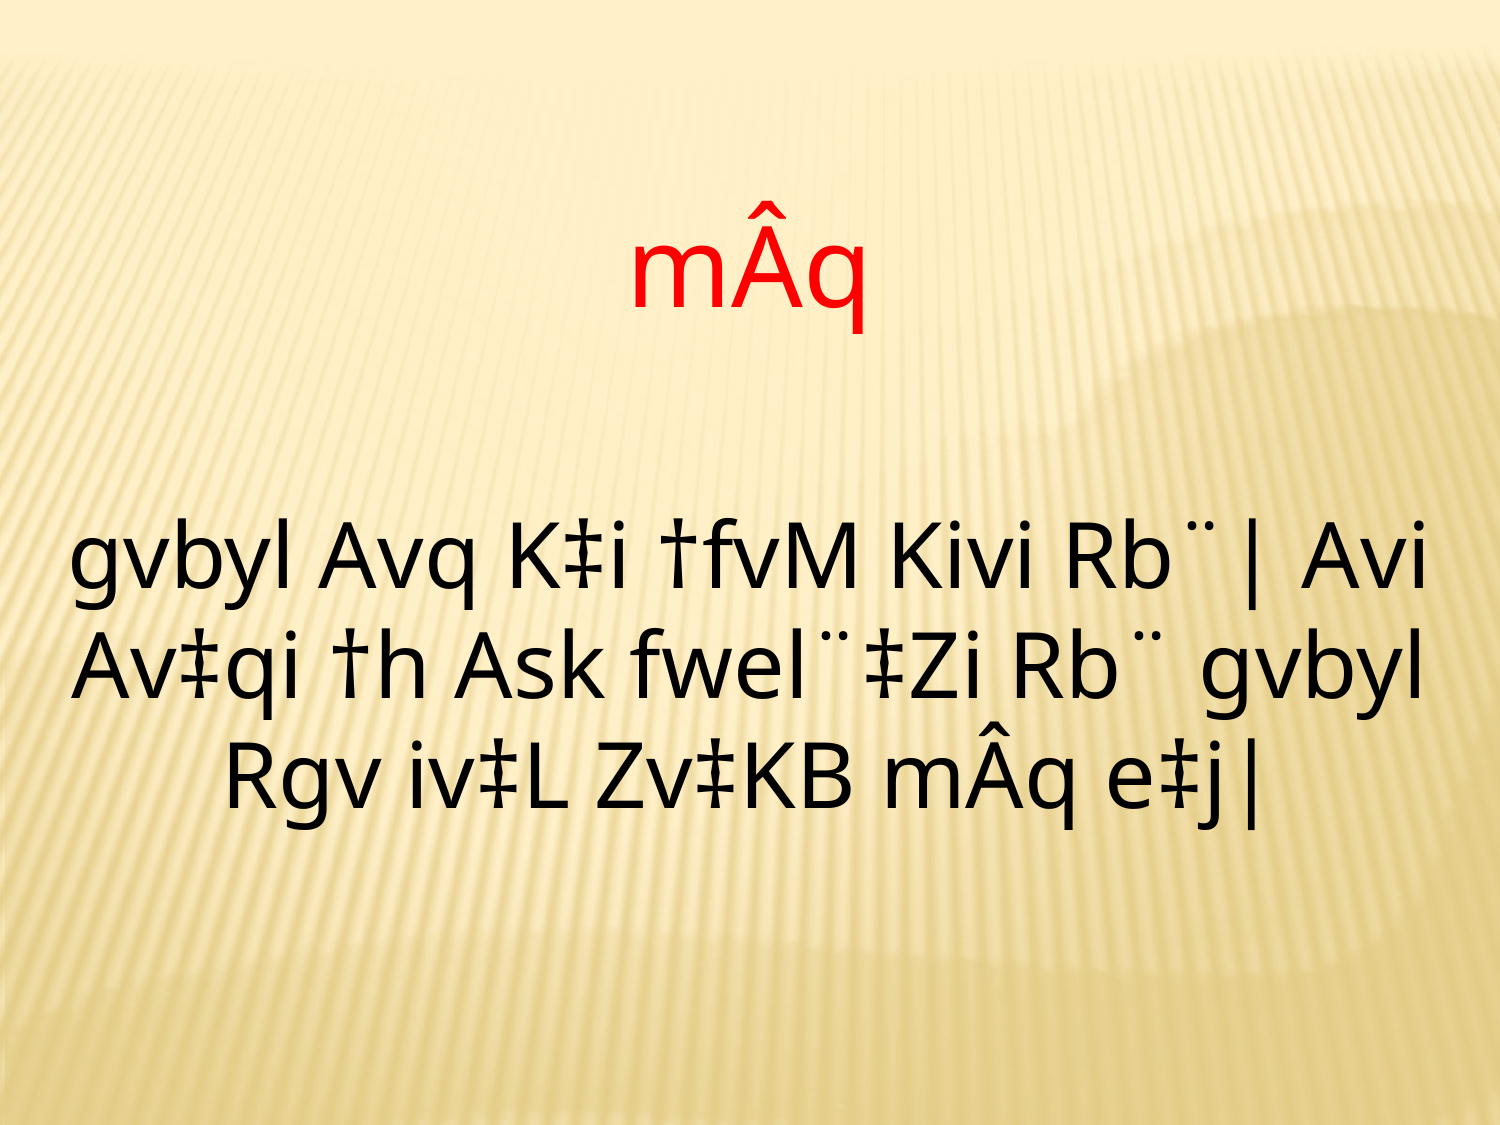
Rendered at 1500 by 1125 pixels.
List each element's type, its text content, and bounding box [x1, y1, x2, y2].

text_box mÂq [0, 187, 1500, 338]
text_box gvbyl Avq K‡i †fvM Kivi Rb¨| Avi Av‡qi †h Ask fwel¨‡Zi Rb¨ gvbyl Rgv iv‡L Zv‡KB mÂq e‡j| [0, 489, 1500, 834]
